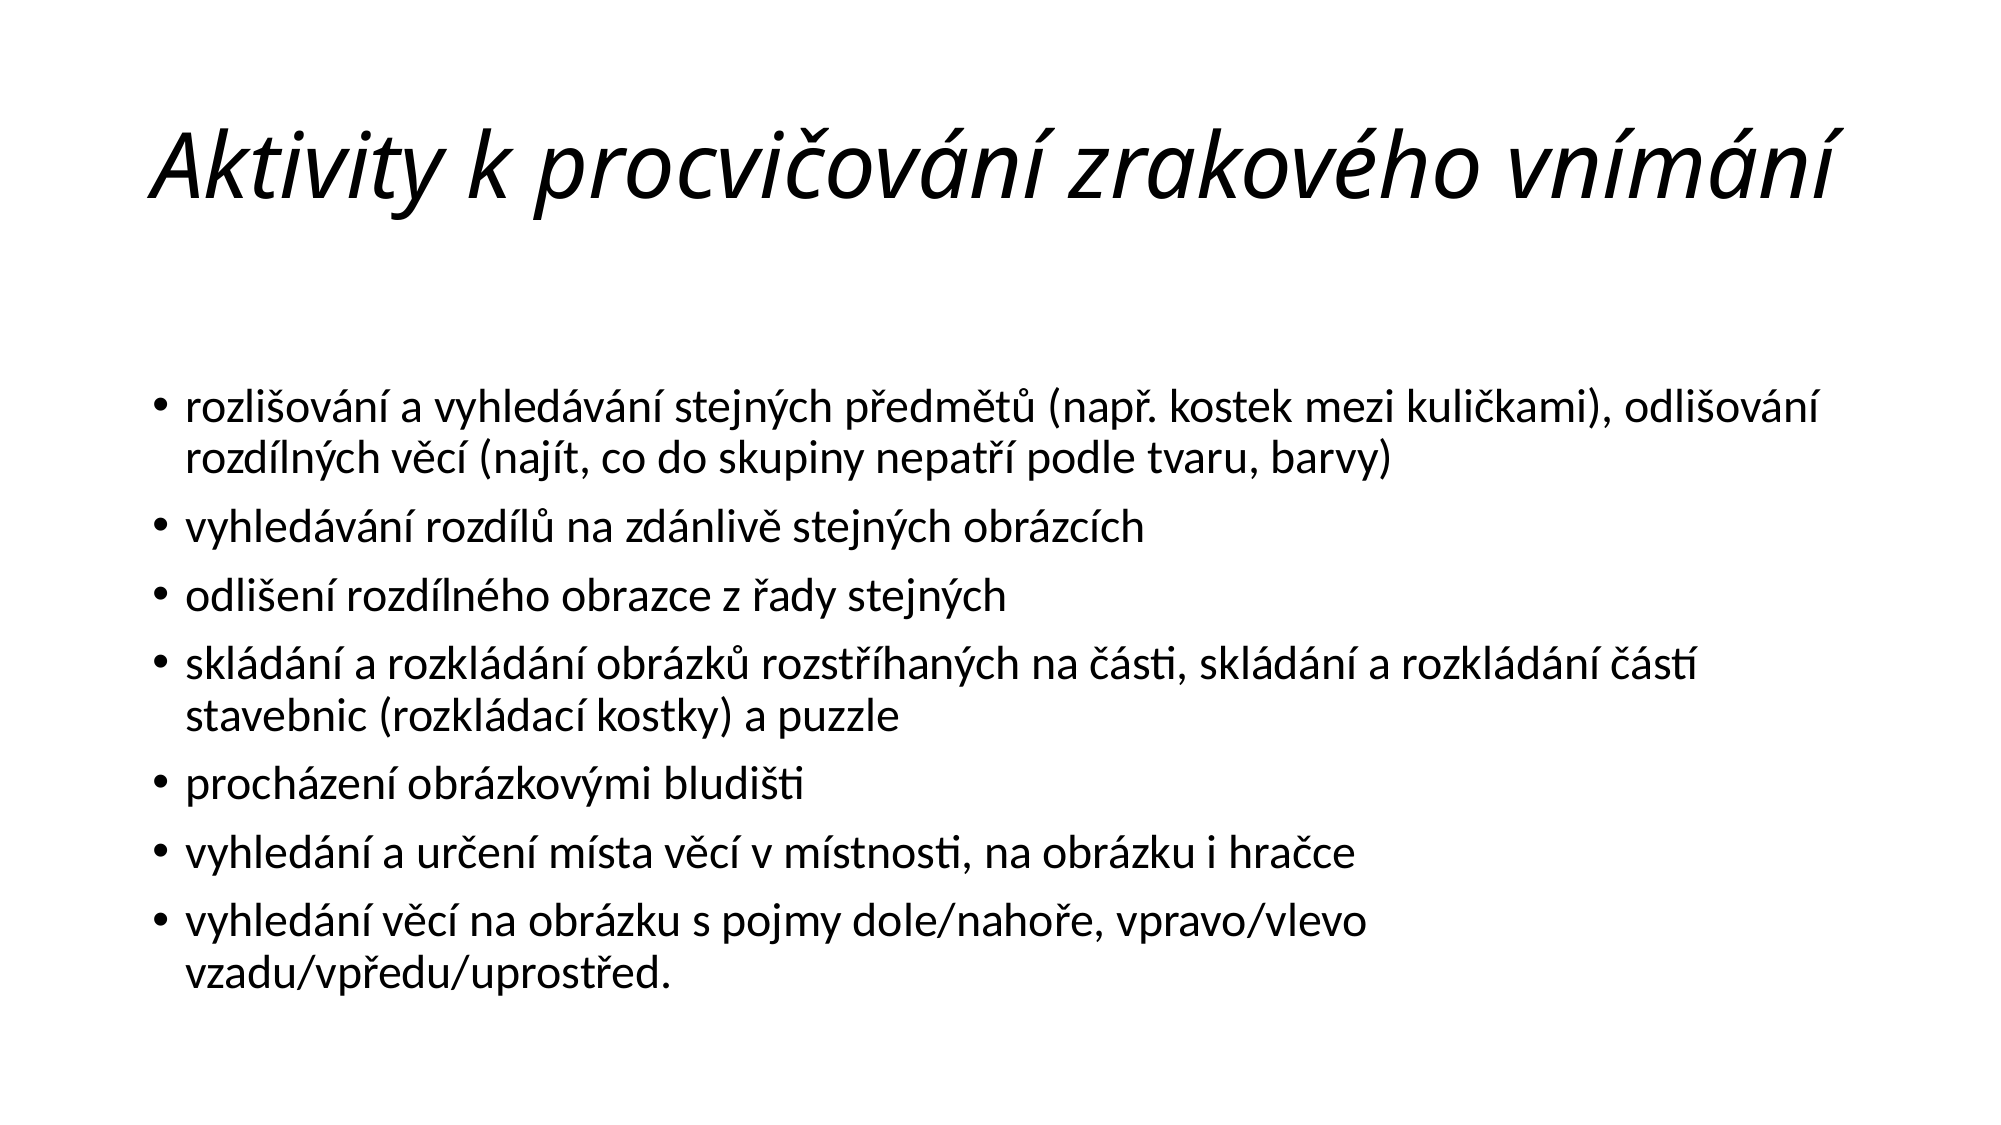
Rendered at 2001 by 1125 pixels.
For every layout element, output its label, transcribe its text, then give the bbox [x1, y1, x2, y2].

list rozlišování a vyhledávání stejných předmětů (např. kostek mezi kuličkami), odlišování rozdílných věcí (najít, co do skupiny nepatří podle tvaru, barvy) vyhledávání rozdílů na zdánlivě stejných obrázcích odlišení rozdílného obrazce z řady stejných skládání a rozkládání obrázků rozstříhaných na části, skládání a rozkládání částí stavebnic (rozkládací kostky) a puzzle procházení obrázkovými bludišti vyhledání a určení místa věcí v místnosti, na obrázku i hračce vyhledání věcí na obrázku s pojmy dole/nahoře, vpravo/vlevo vzadu/vpředu/uprostřed. [137, 299, 1863, 1014]
title Aktivity k procvičování zrakového vnímání [137, 59, 1863, 278]
